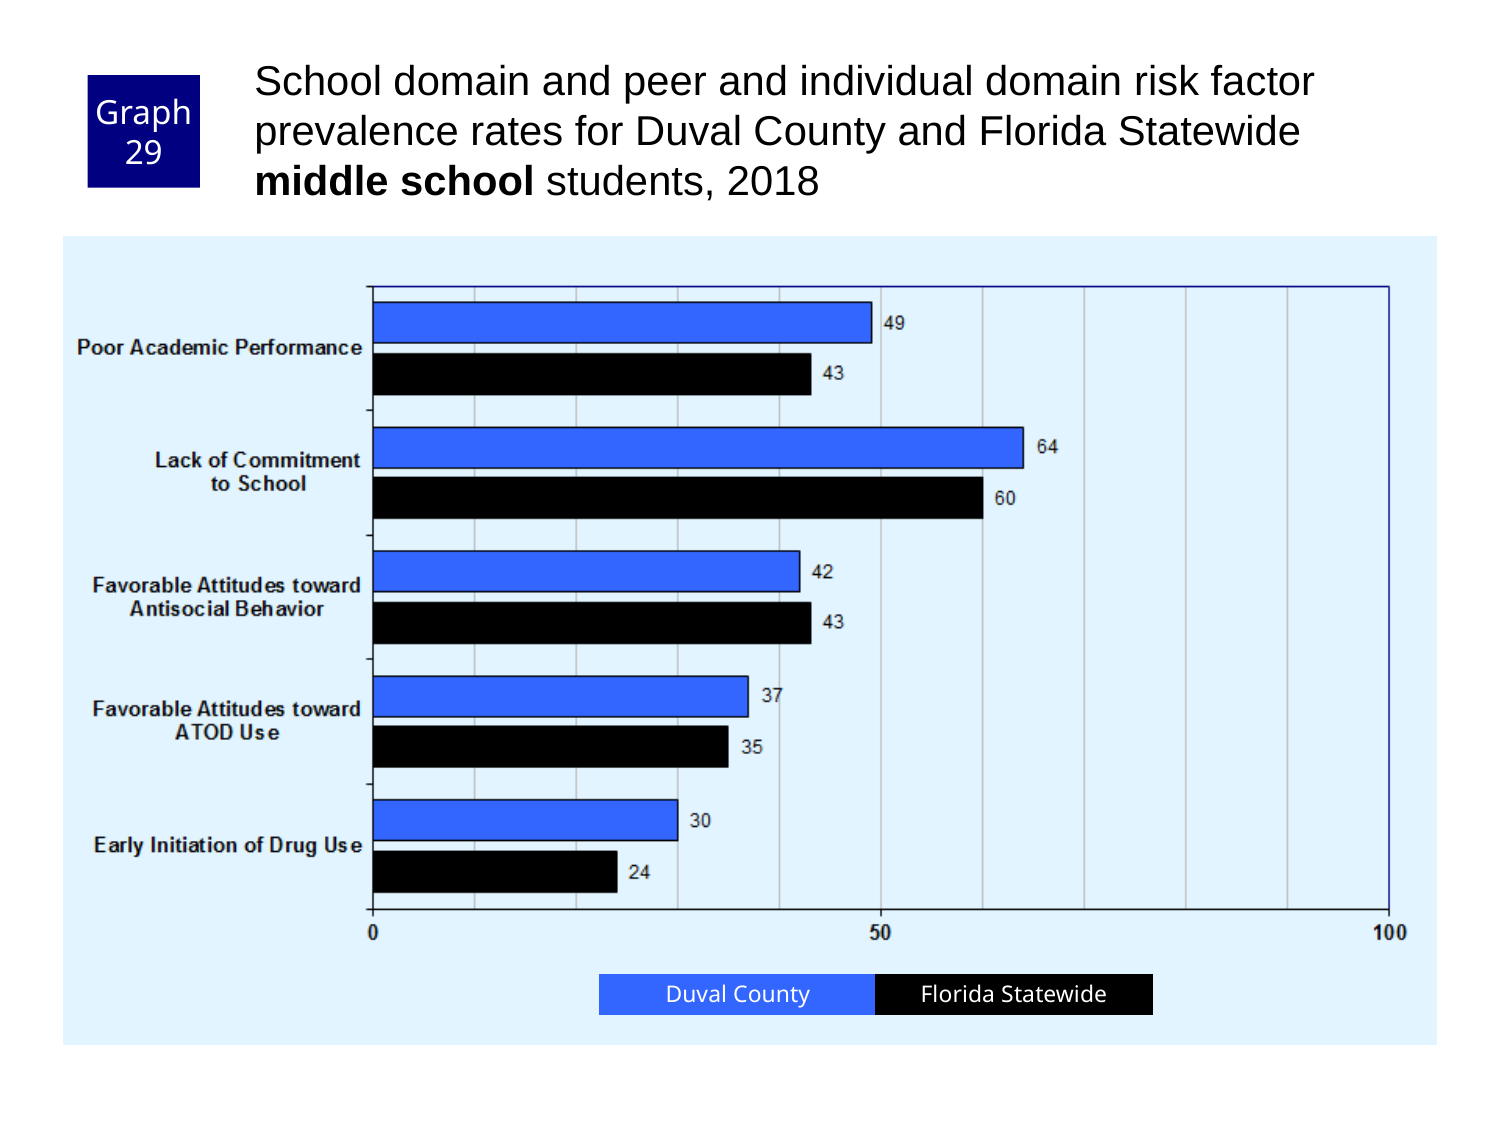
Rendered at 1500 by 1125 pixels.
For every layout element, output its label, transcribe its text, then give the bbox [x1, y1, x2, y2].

text_box School domain and peer and individual domain risk factor prevalence rates for Duval County and Florida Statewide middle school students, 2018 [249, 50, 1438, 175]
picture [62, 236, 1437, 1046]
text_box Graph 29 [87, 75, 200, 188]
